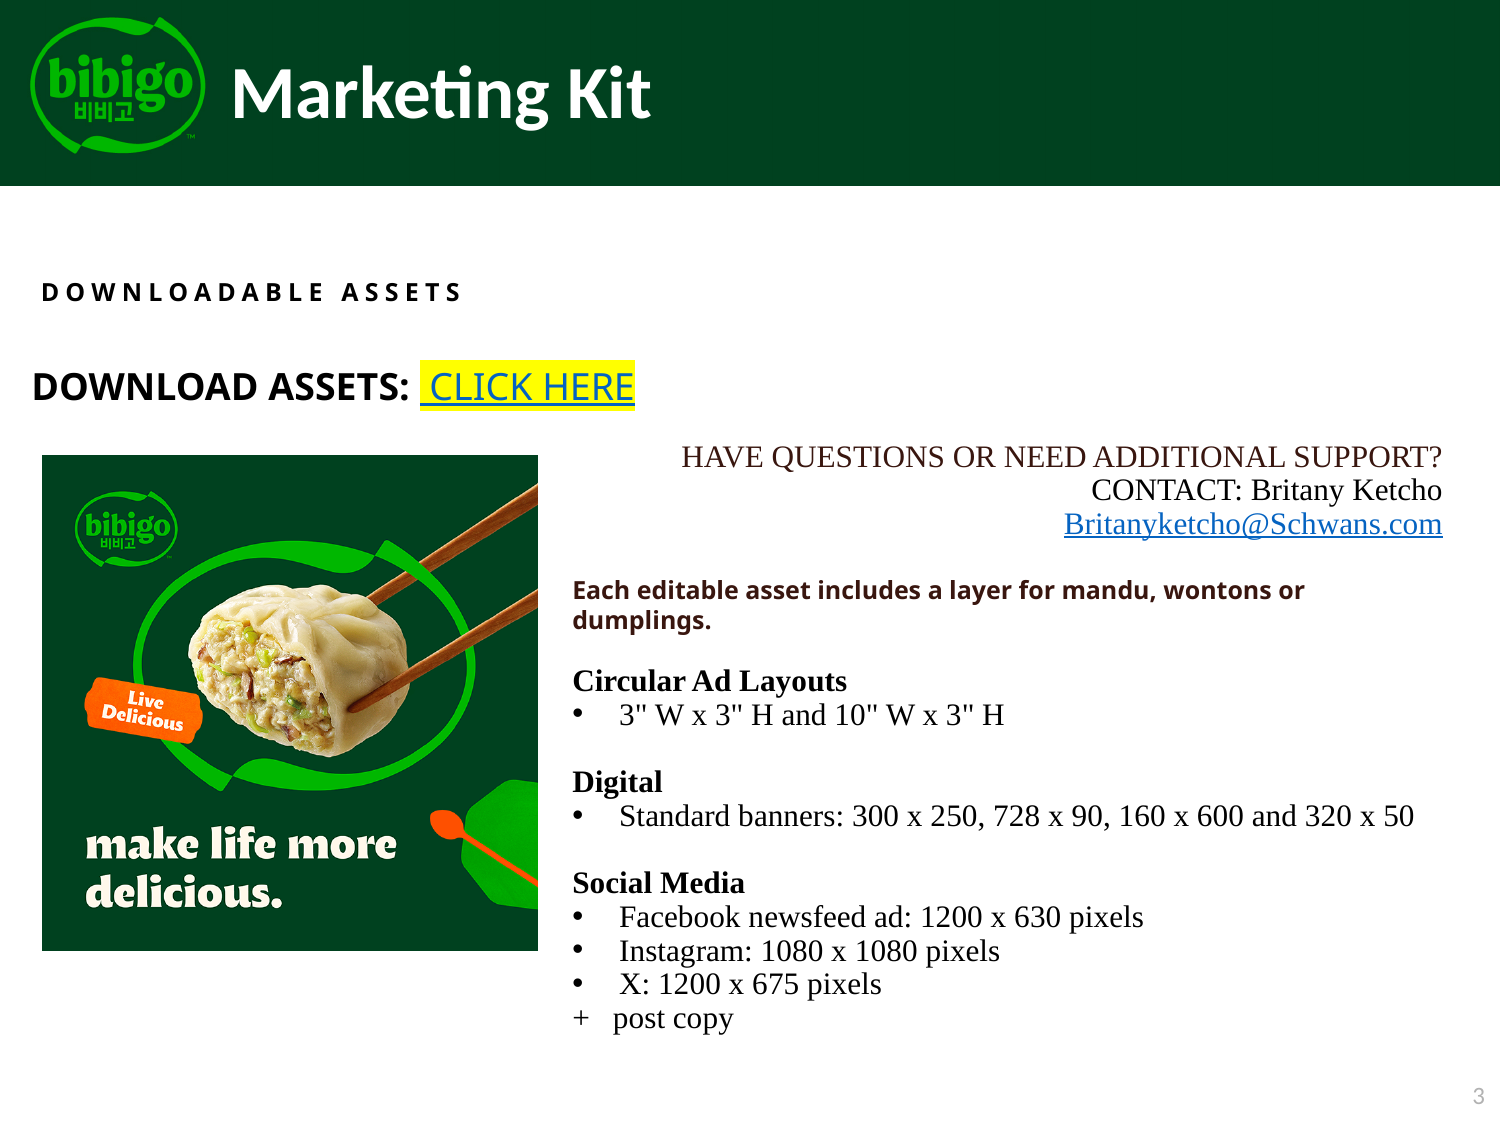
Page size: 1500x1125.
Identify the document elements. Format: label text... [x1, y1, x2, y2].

slide_number 3 [1413, 1065, 1500, 1125]
title Marketing Kit [215, 37, 1500, 152]
picture [42, 455, 538, 951]
text_box HAVE QUESTIONS OR NEED ADDITIONAL SUPPORT? CONTACT: Britany Ketcho Britanyketcho@Schwans.com Each editable asset includes a layer for mandu, wontons or dumplings. Circular Ad Layouts 3" W x 3" H and 10" W x 3" H Digital Standard banners: 300 x 250, 728 x 90, 160 x 600 and 320 x 50 Social Media Facebook newsfeed ad: 1200 x 630 pixels Instagram: 1080 x 1080 pixels X: 1200 x 675 pixels + post copy [557, 432, 1458, 1110]
text_box DOWNLOADABLE ASSETS [25, 251, 957, 315]
text_box DOWNLOAD ASSETS: CLICK HERE [16, 355, 897, 467]
picture [0, 0, 1500, 186]
